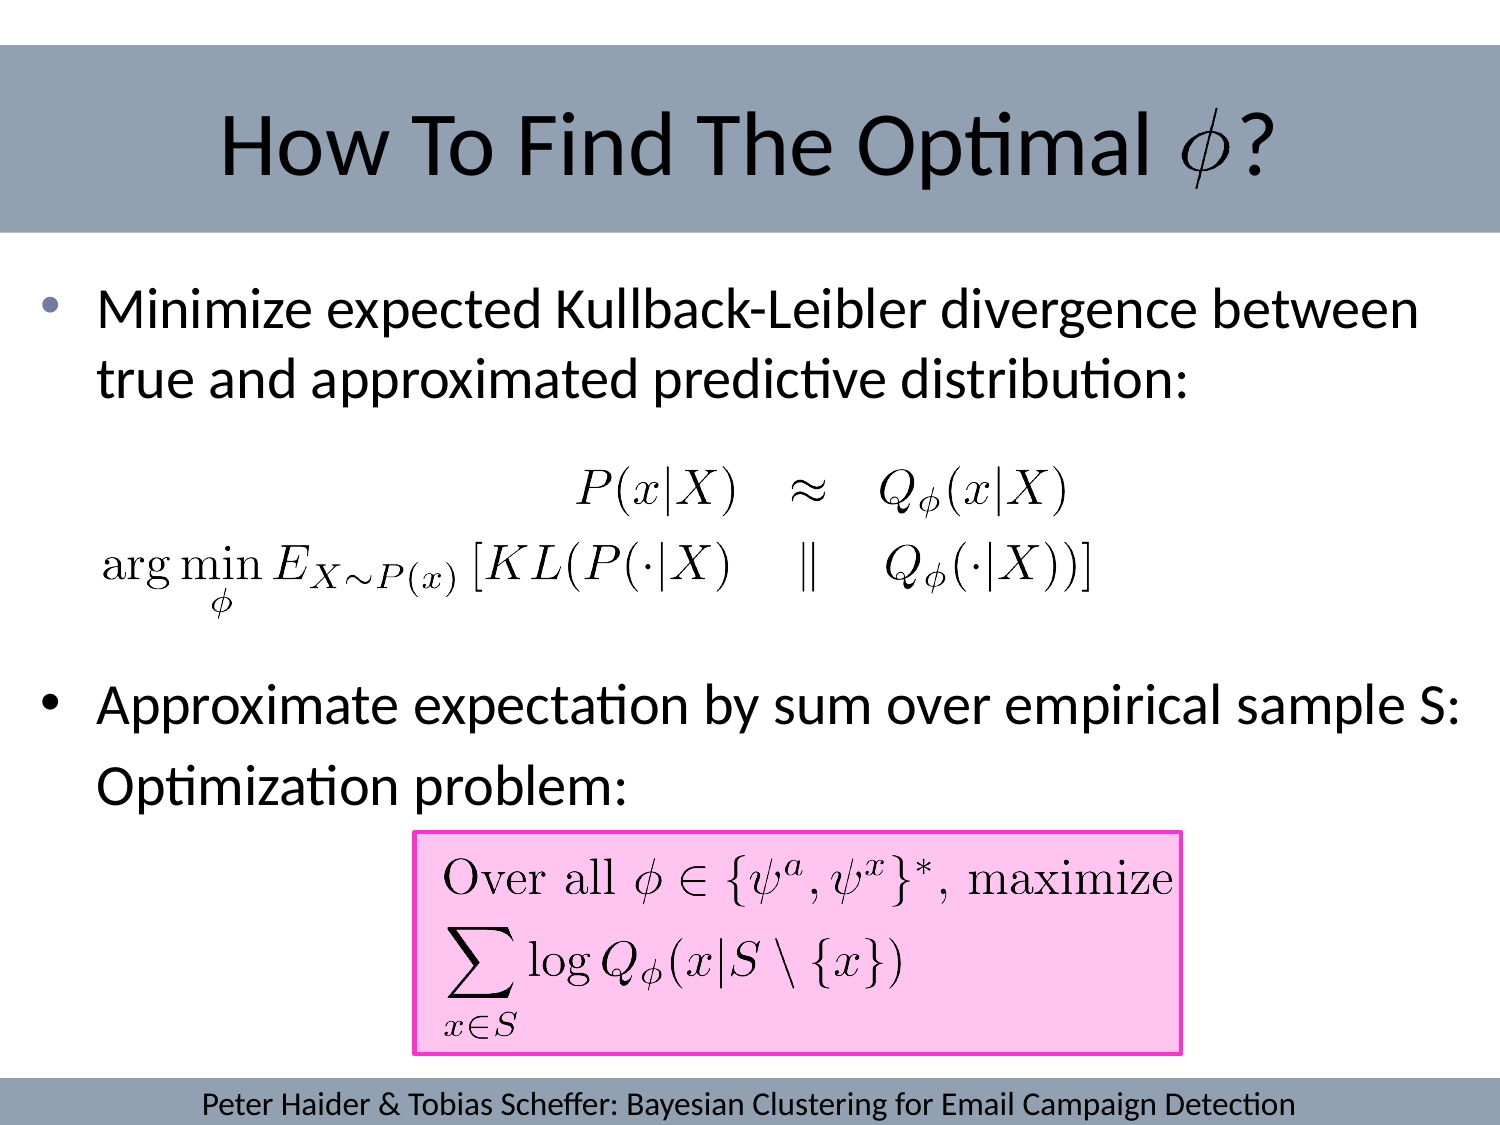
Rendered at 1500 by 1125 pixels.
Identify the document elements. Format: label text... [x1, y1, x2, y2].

title How To Find The Optimal ? [0, 45, 1500, 233]
picture [1181, 107, 1230, 189]
list Minimize expected Kullback-Leibler divergence between true and approximated predictive distribution: Approximate expectation by sum over empirical sample S: Optimization problem: [25, 262, 1500, 1078]
picture [102, 466, 1090, 620]
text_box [414, 831, 1182, 1054]
footer Peter Haider & Tobias Scheffer: Bayesian Clustering for Email Campaign Detection [0, 1078, 1500, 1125]
